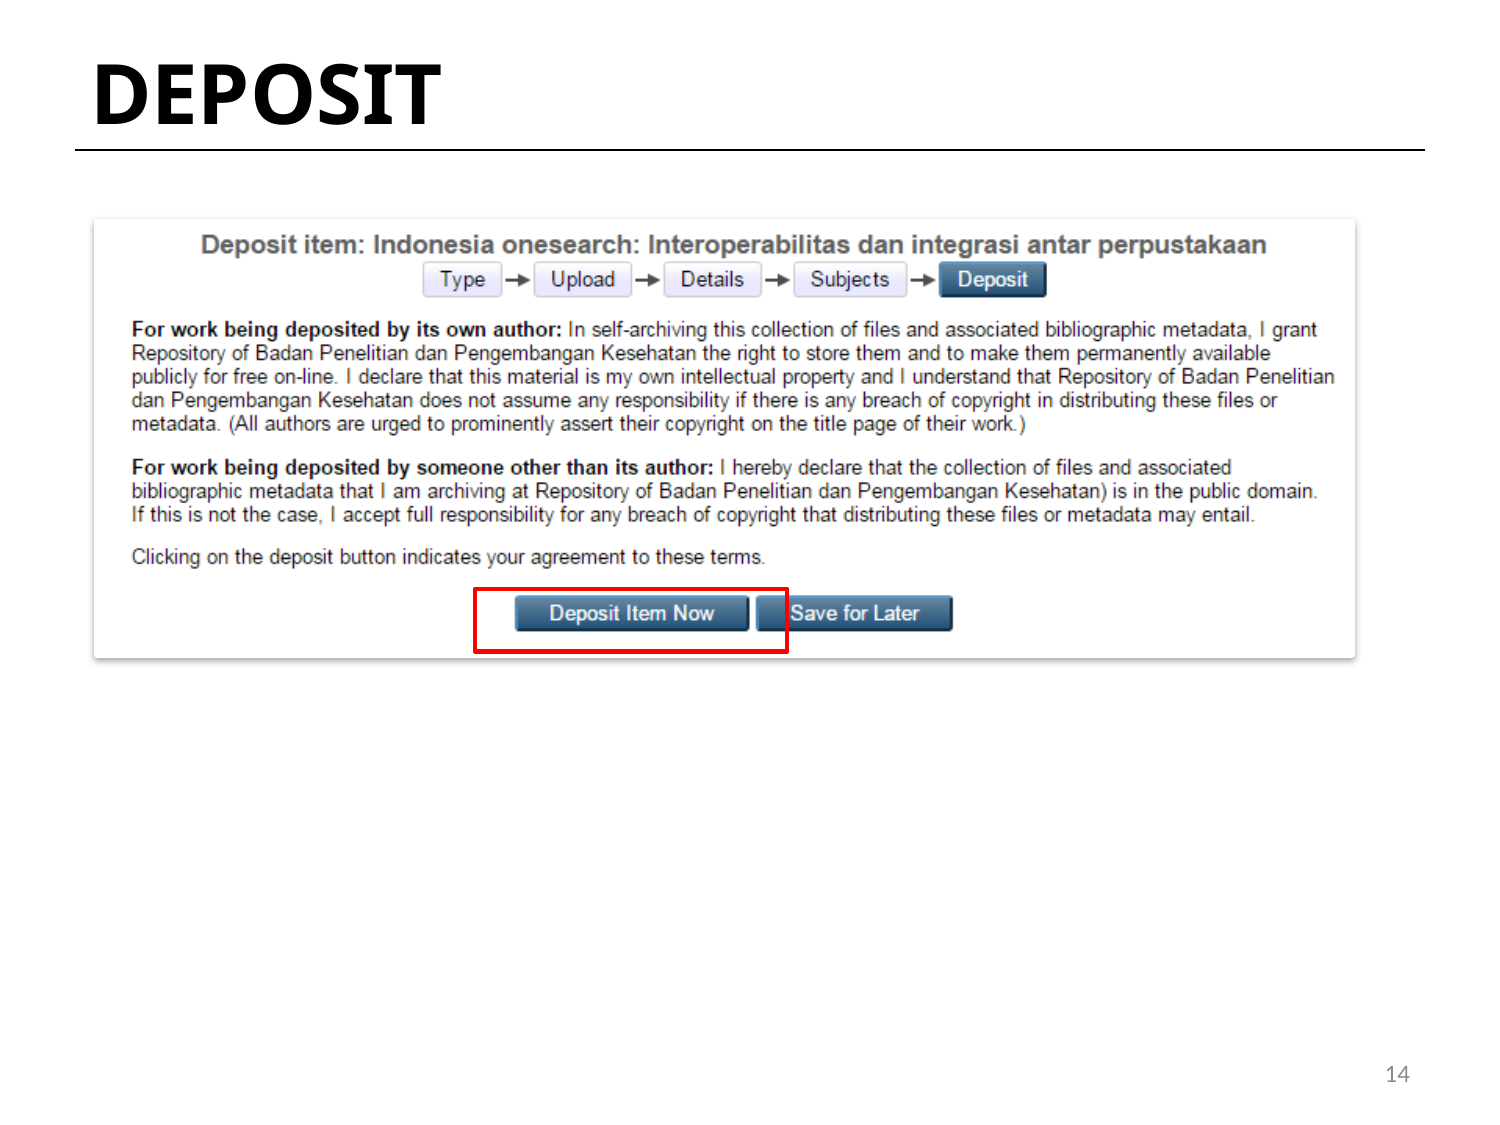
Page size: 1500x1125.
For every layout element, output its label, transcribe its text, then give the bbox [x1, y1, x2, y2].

picture [99, 224, 1349, 652]
slide_number 14 [1074, 1042, 1425, 1103]
title Deposit [75, 45, 1425, 138]
